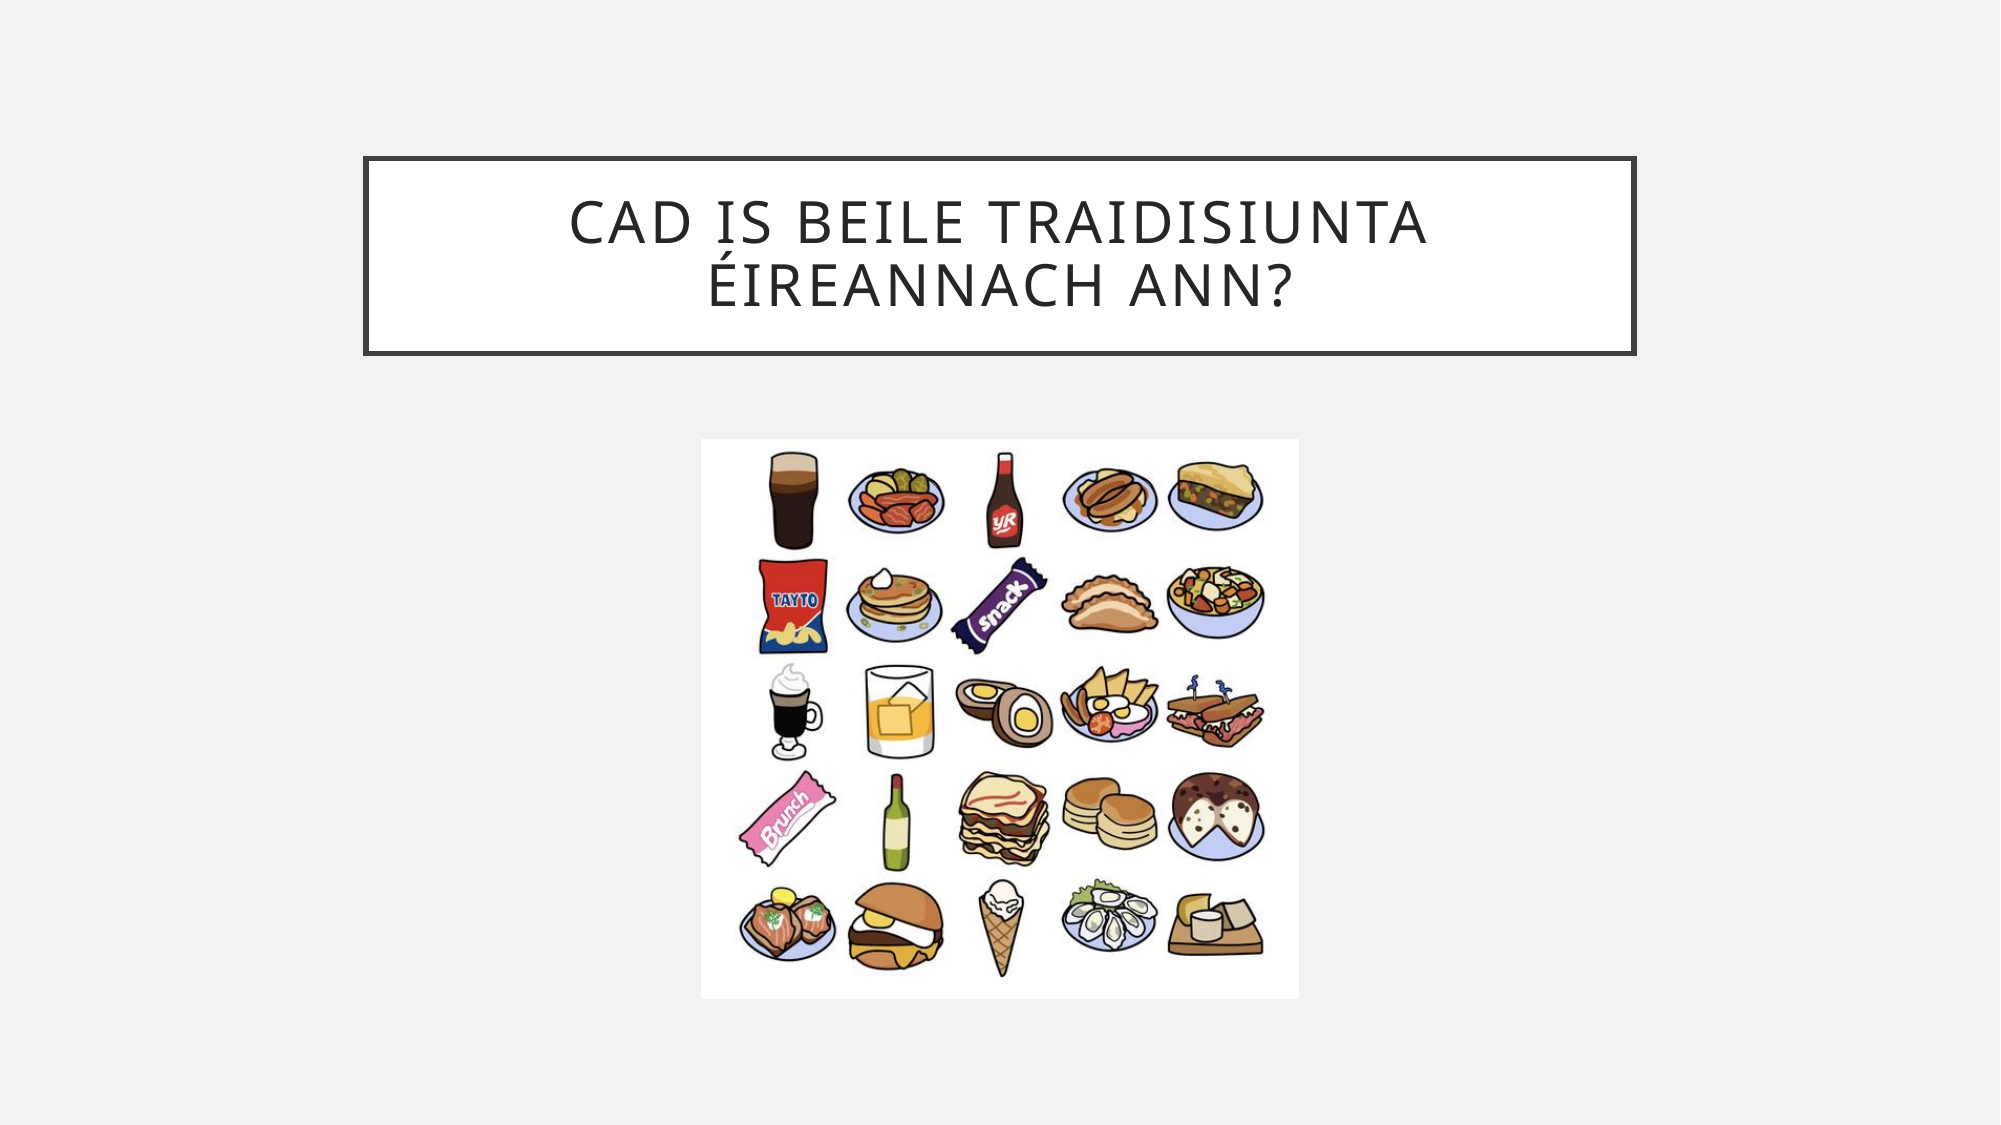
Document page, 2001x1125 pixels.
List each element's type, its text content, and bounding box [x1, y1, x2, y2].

picture [701, 439, 1299, 999]
title Cad is beile traidisiunta Éireannach ann? [363, 156, 1637, 356]
